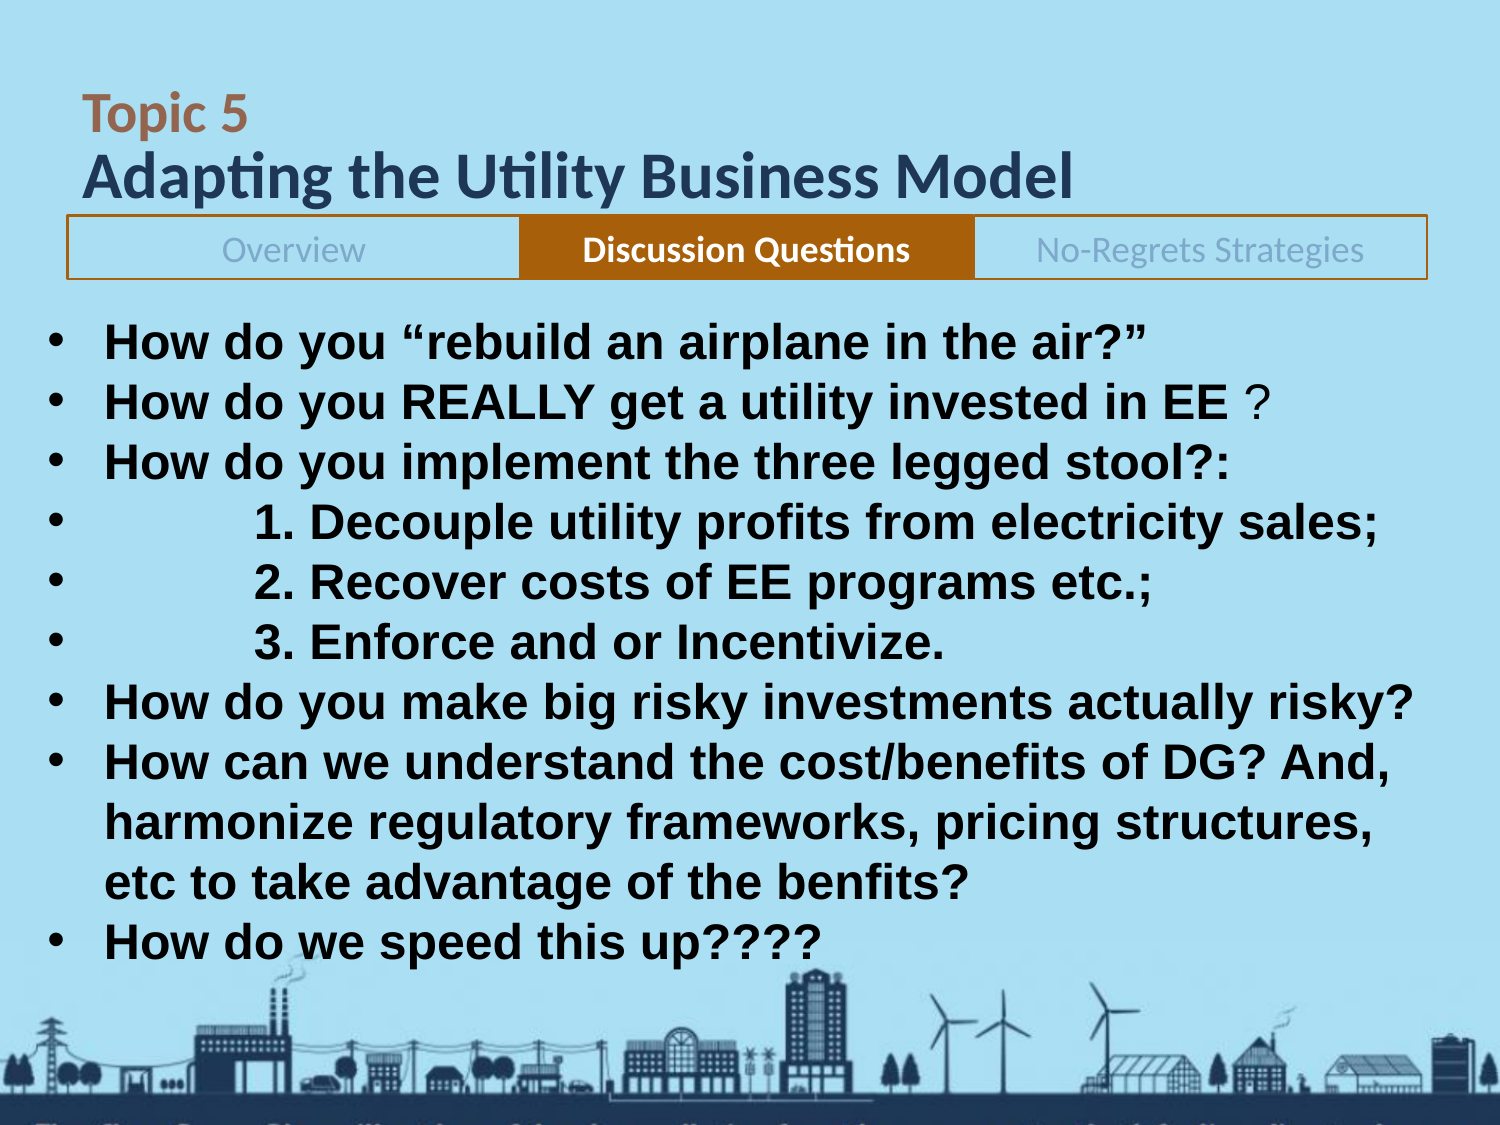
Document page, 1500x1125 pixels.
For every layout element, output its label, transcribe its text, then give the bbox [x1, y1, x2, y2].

text_box Overview [65, 213, 518, 281]
text_box Discussion Questions [518, 213, 972, 281]
text_box No-Regrets Strategies [972, 213, 1429, 281]
picture [0, 942, 1500, 1125]
text_box How do you “rebuild an airplane in the air?” How do you REALLY get a utility invested in EE ? How do you implement the three legged stool?: 1. Decouple utility profits from electricity sales; 2. Recover costs of EE programs etc.; 3. Enforce and or Incentivize. How do you make big risky investments actually risky? How can we understand the cost/benefits of DG? And, harmonize regulatory frameworks, pricing structures, etc to take advantage of the benfits? How do we speed this up???? [32, 302, 1461, 1037]
title Topic 5 Adapting the Utility Business Model [67, 69, 1433, 302]
